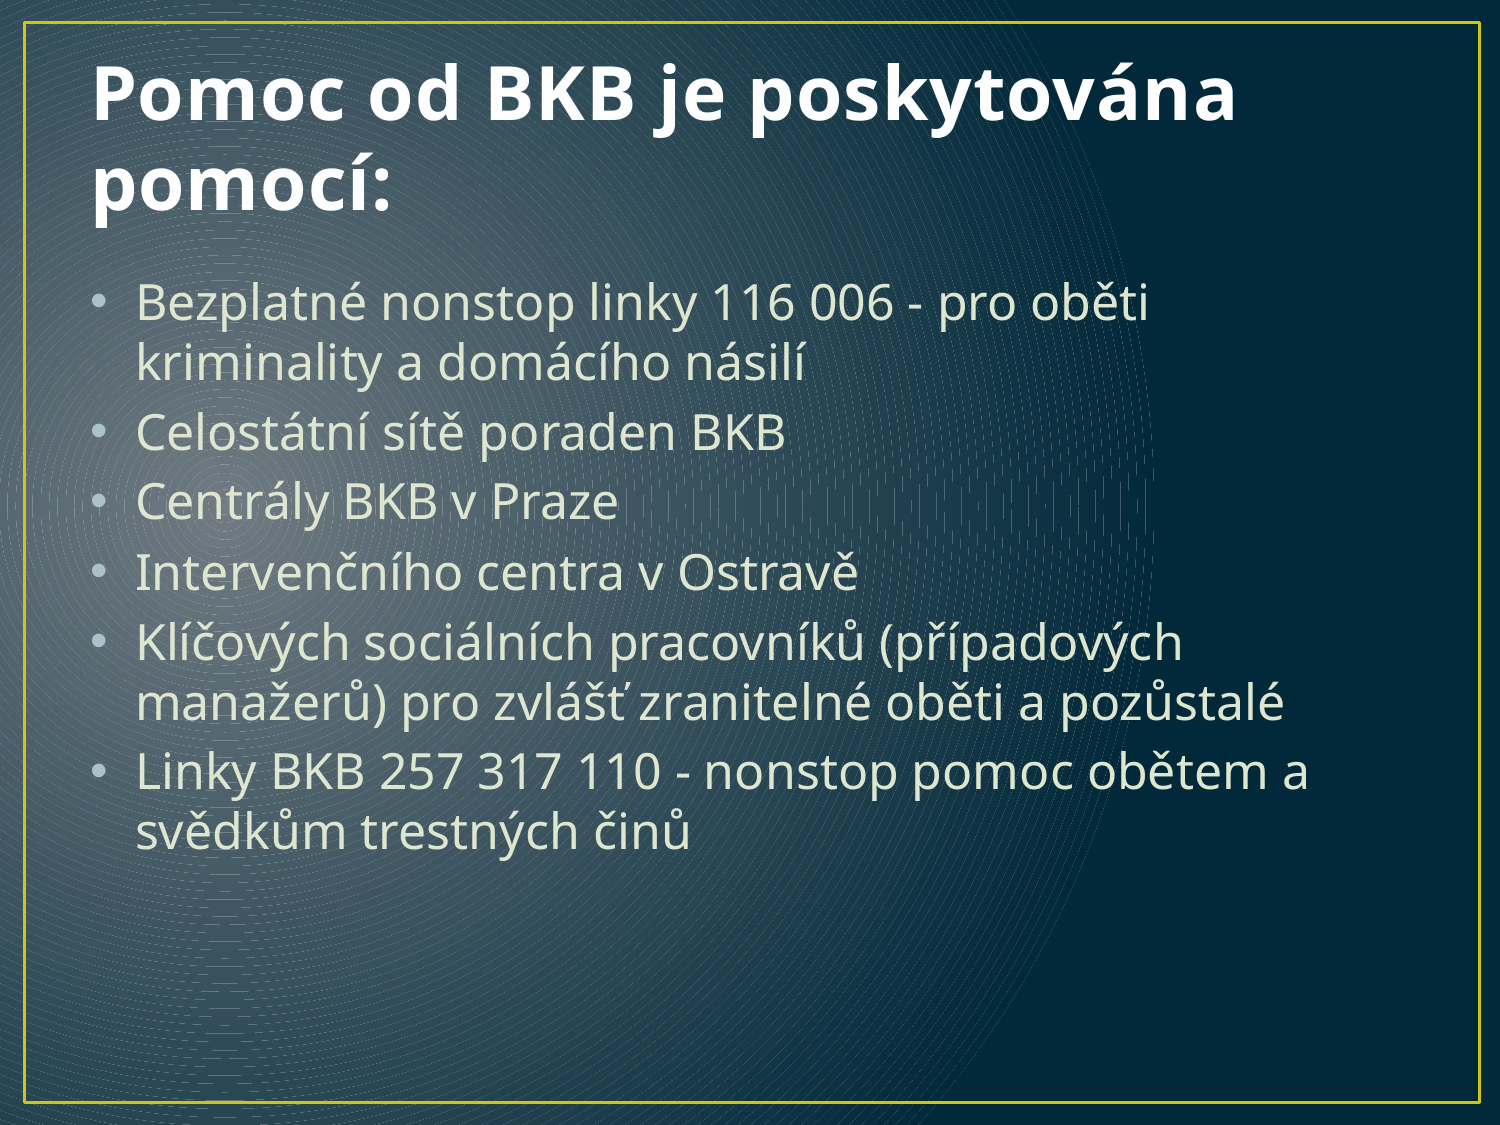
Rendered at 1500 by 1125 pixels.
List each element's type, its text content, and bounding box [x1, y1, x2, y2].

list Bezplatné nonstop linky 116 006 - pro oběti kriminality a domácího násilí Celostátní sítě poraden BKB Centrály BKB v Praze Intervenčního centra v Ostravě Klíčových sociálních pracovníků (případových manažerů) pro zvlášť zranitelné oběti a pozůstalé Linky BKB 257 317 110 - nonstop pomoc obětem a svědkům trestných činů [75, 262, 1425, 1005]
title Pomoc od BKB je poskytována pomocí: [75, 45, 1425, 233]
